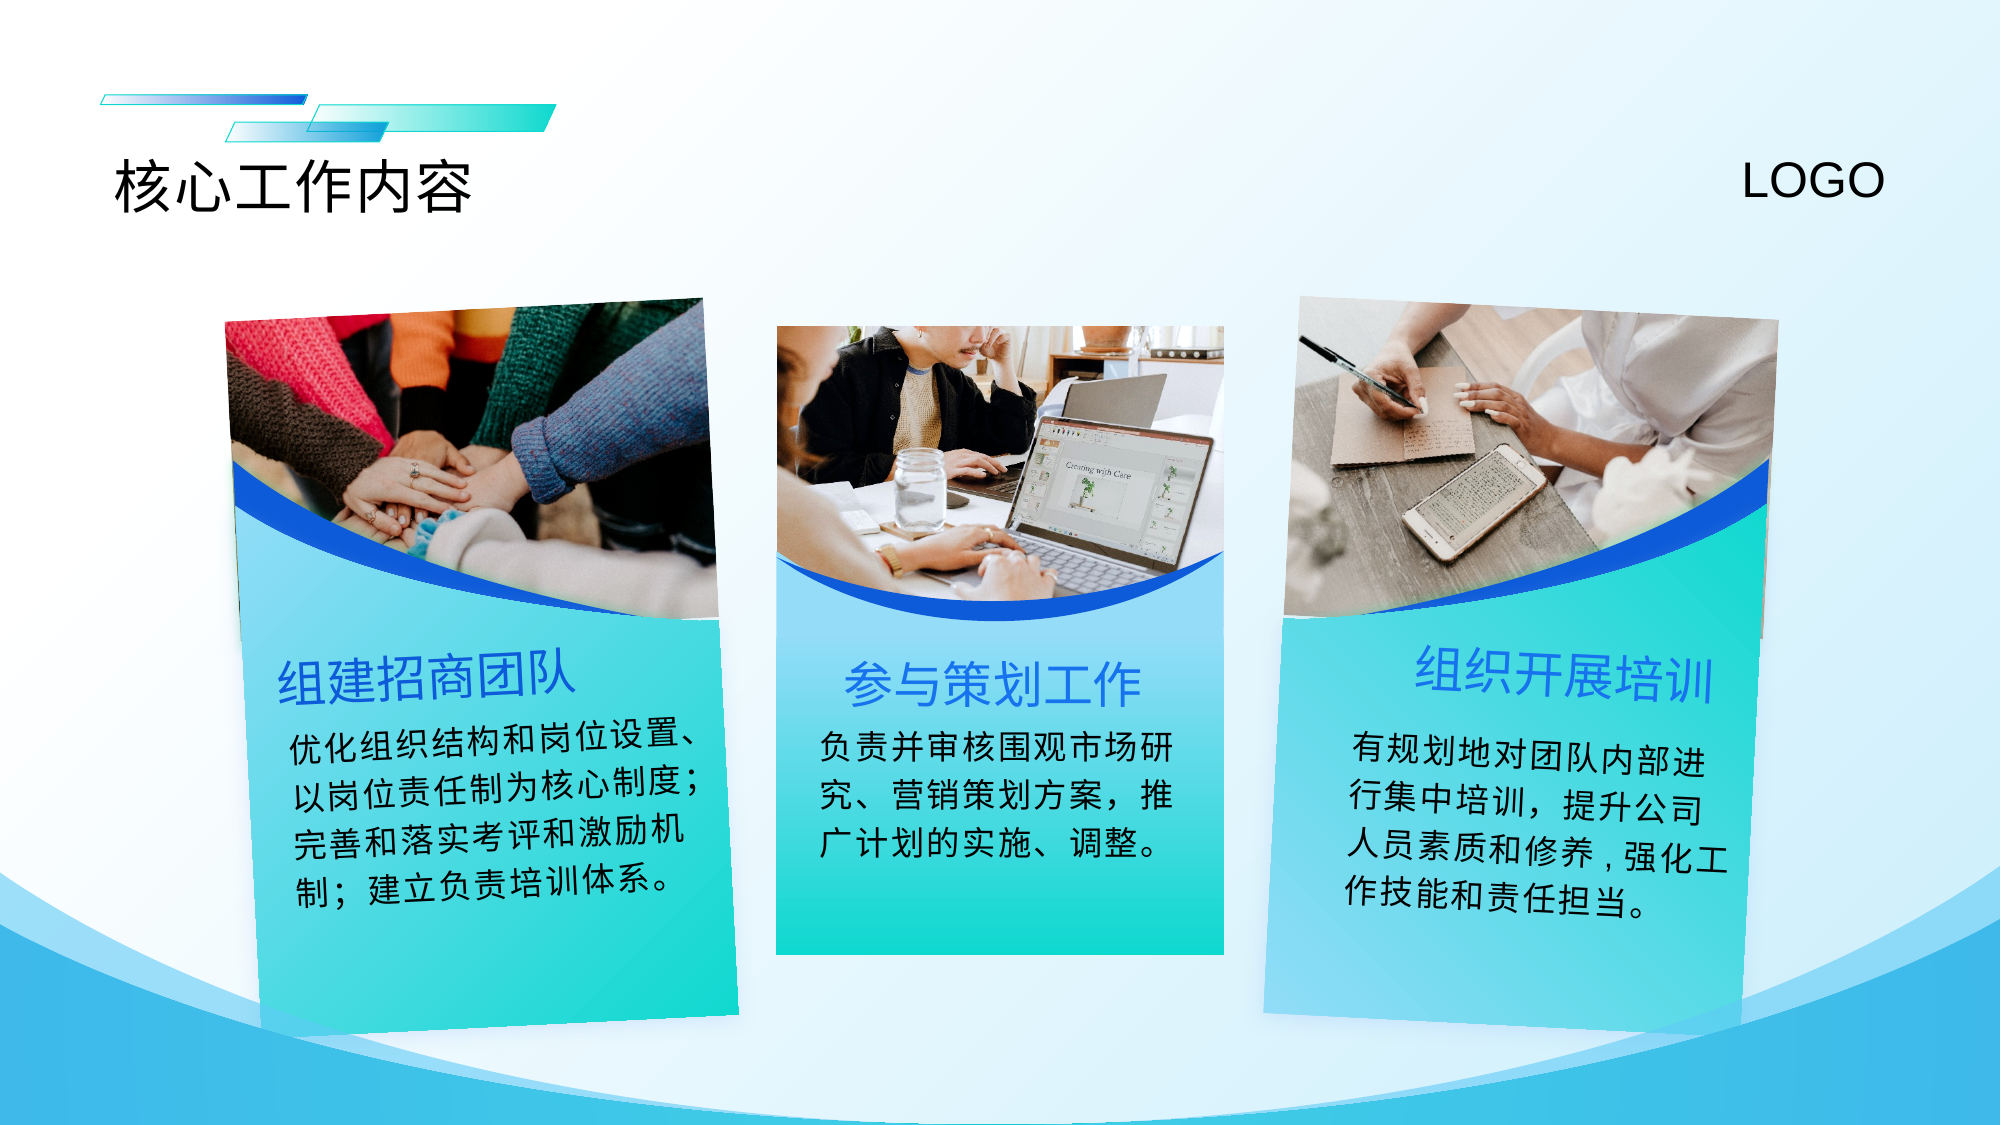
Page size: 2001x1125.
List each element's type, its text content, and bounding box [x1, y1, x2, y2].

picture [1761, 319, 1778, 638]
text_box 核心工作内容 [114, 129, 496, 223]
text_box [0, 864, 2000, 1125]
picture [495, 298, 703, 309]
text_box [241, 309, 721, 1028]
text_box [1281, 307, 1761, 1026]
picture [225, 321, 241, 465]
picture [1300, 296, 1508, 307]
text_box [776, 326, 1224, 956]
